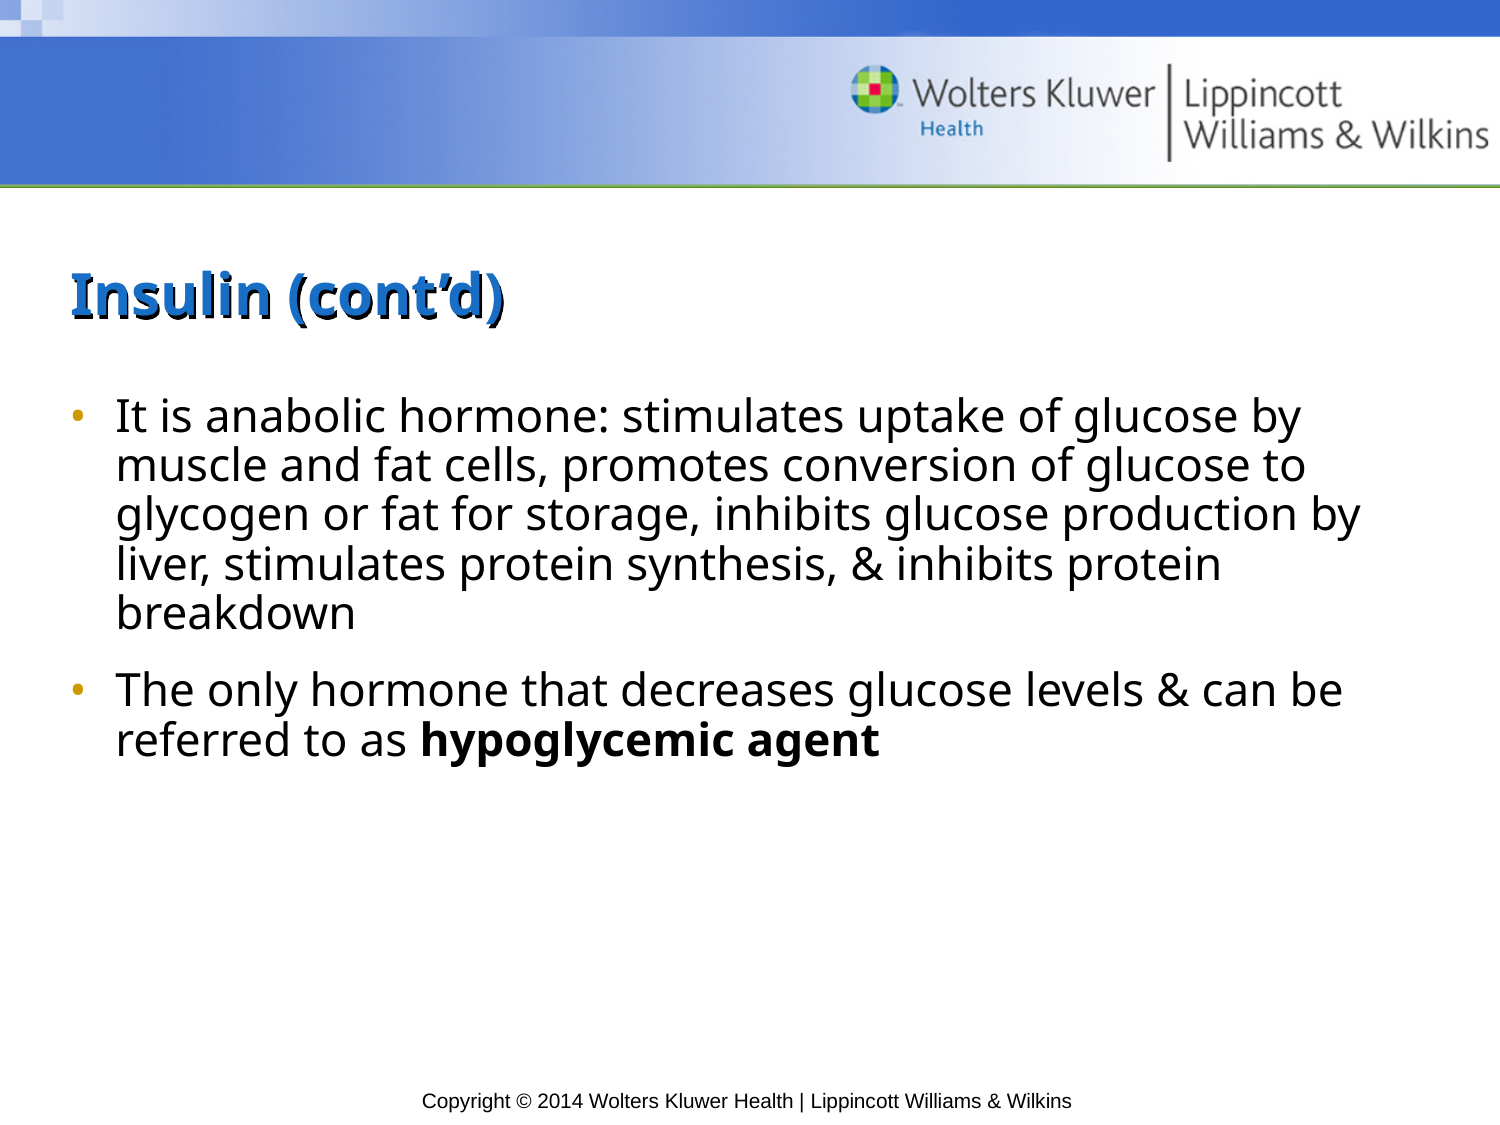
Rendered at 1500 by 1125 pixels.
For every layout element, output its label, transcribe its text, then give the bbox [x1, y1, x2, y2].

list It is anabolic hormone: stimulates uptake of glucose by muscle and fat cells, promotes conversion of glucose to glycogen or fat for storage, inhibits glucose production by liver, stimulates protein synthesis, & inhibits protein breakdown The only hormone that decreases glucose levels & can be referred to as hypoglycemic agent [54, 384, 1468, 990]
picture [0, 0, 1500, 188]
title Insulin (cont’d) [70, 140, 1469, 329]
